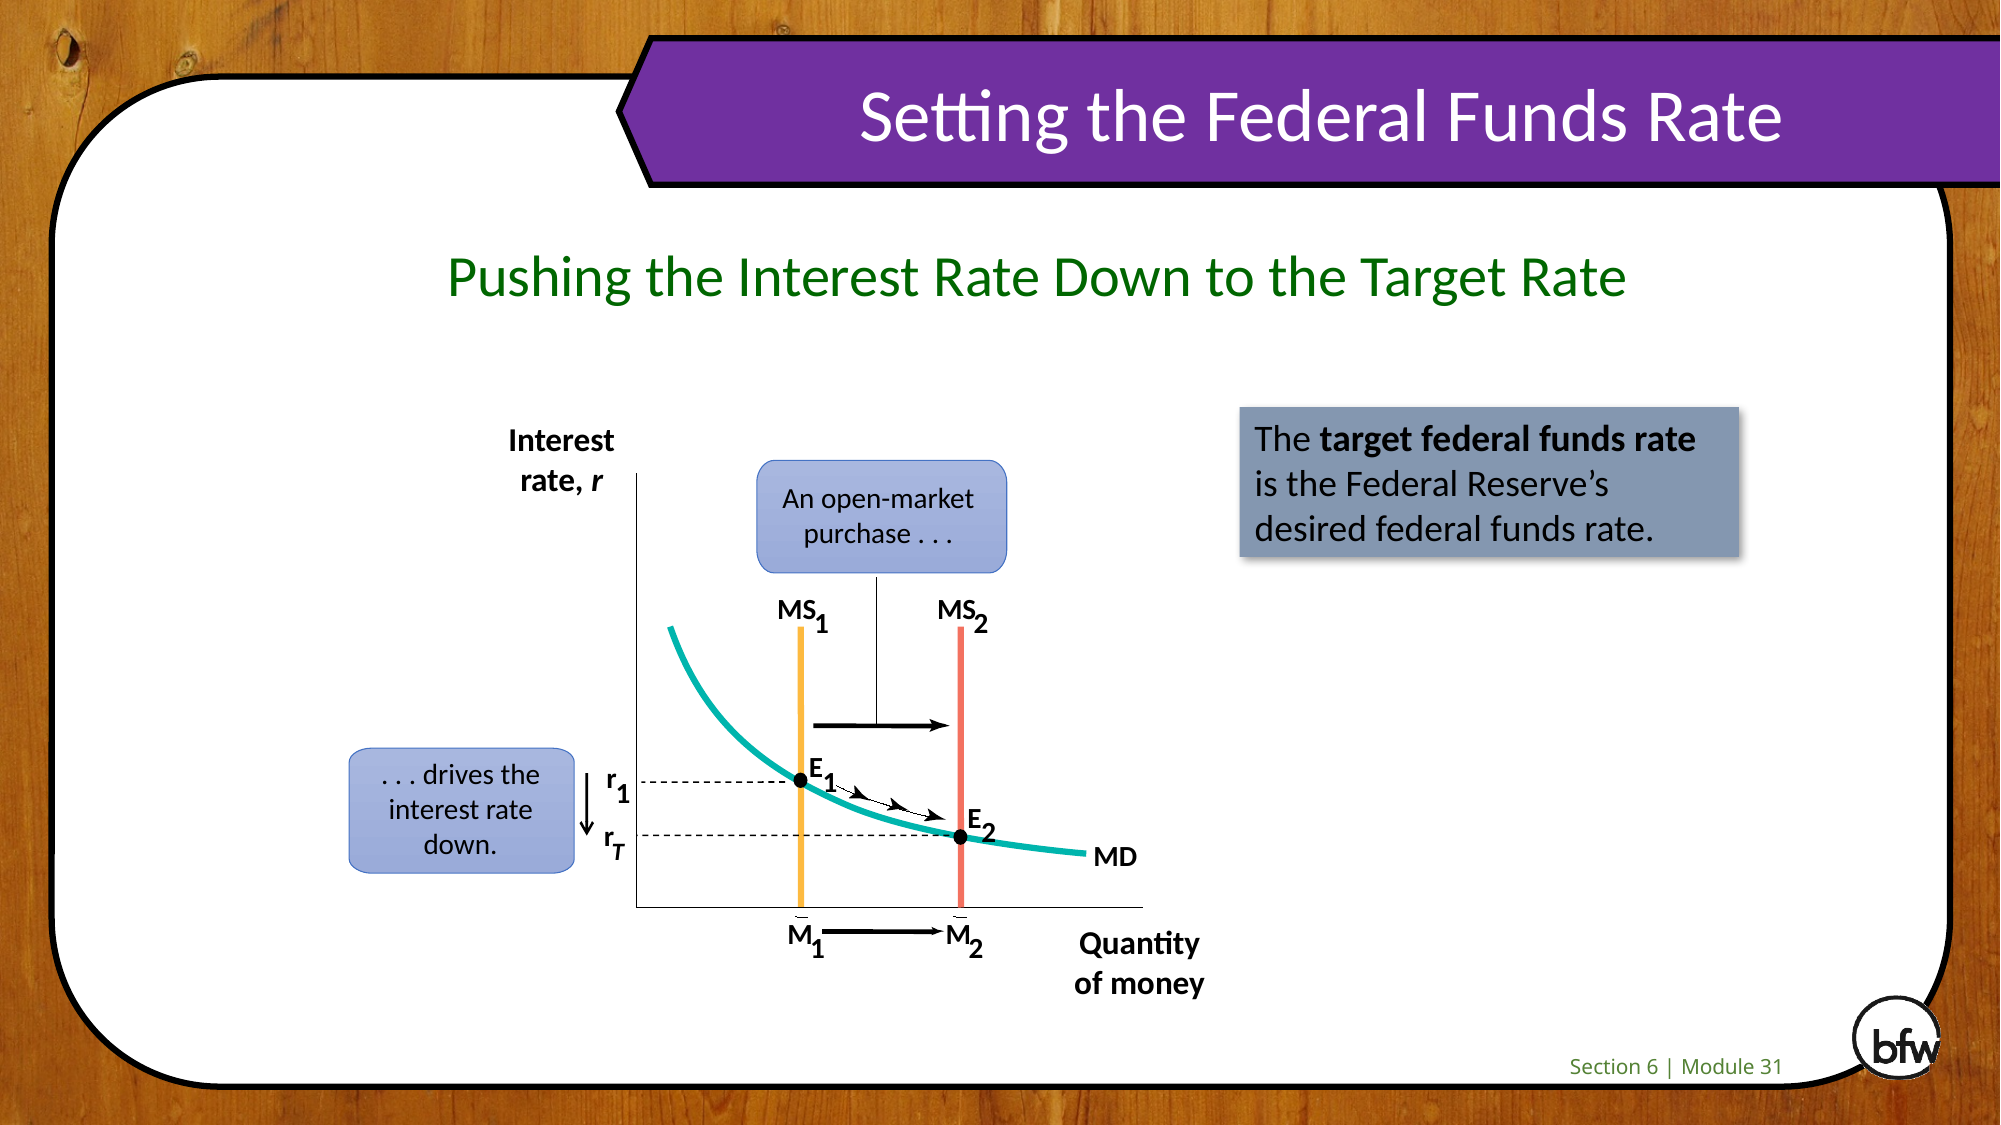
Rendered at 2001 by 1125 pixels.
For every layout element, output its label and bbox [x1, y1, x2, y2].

text_box [349, 748, 575, 874]
text_box [756, 460, 1007, 965]
picture [1850, 992, 1943, 1082]
list [0, 0, 2000, 1125]
